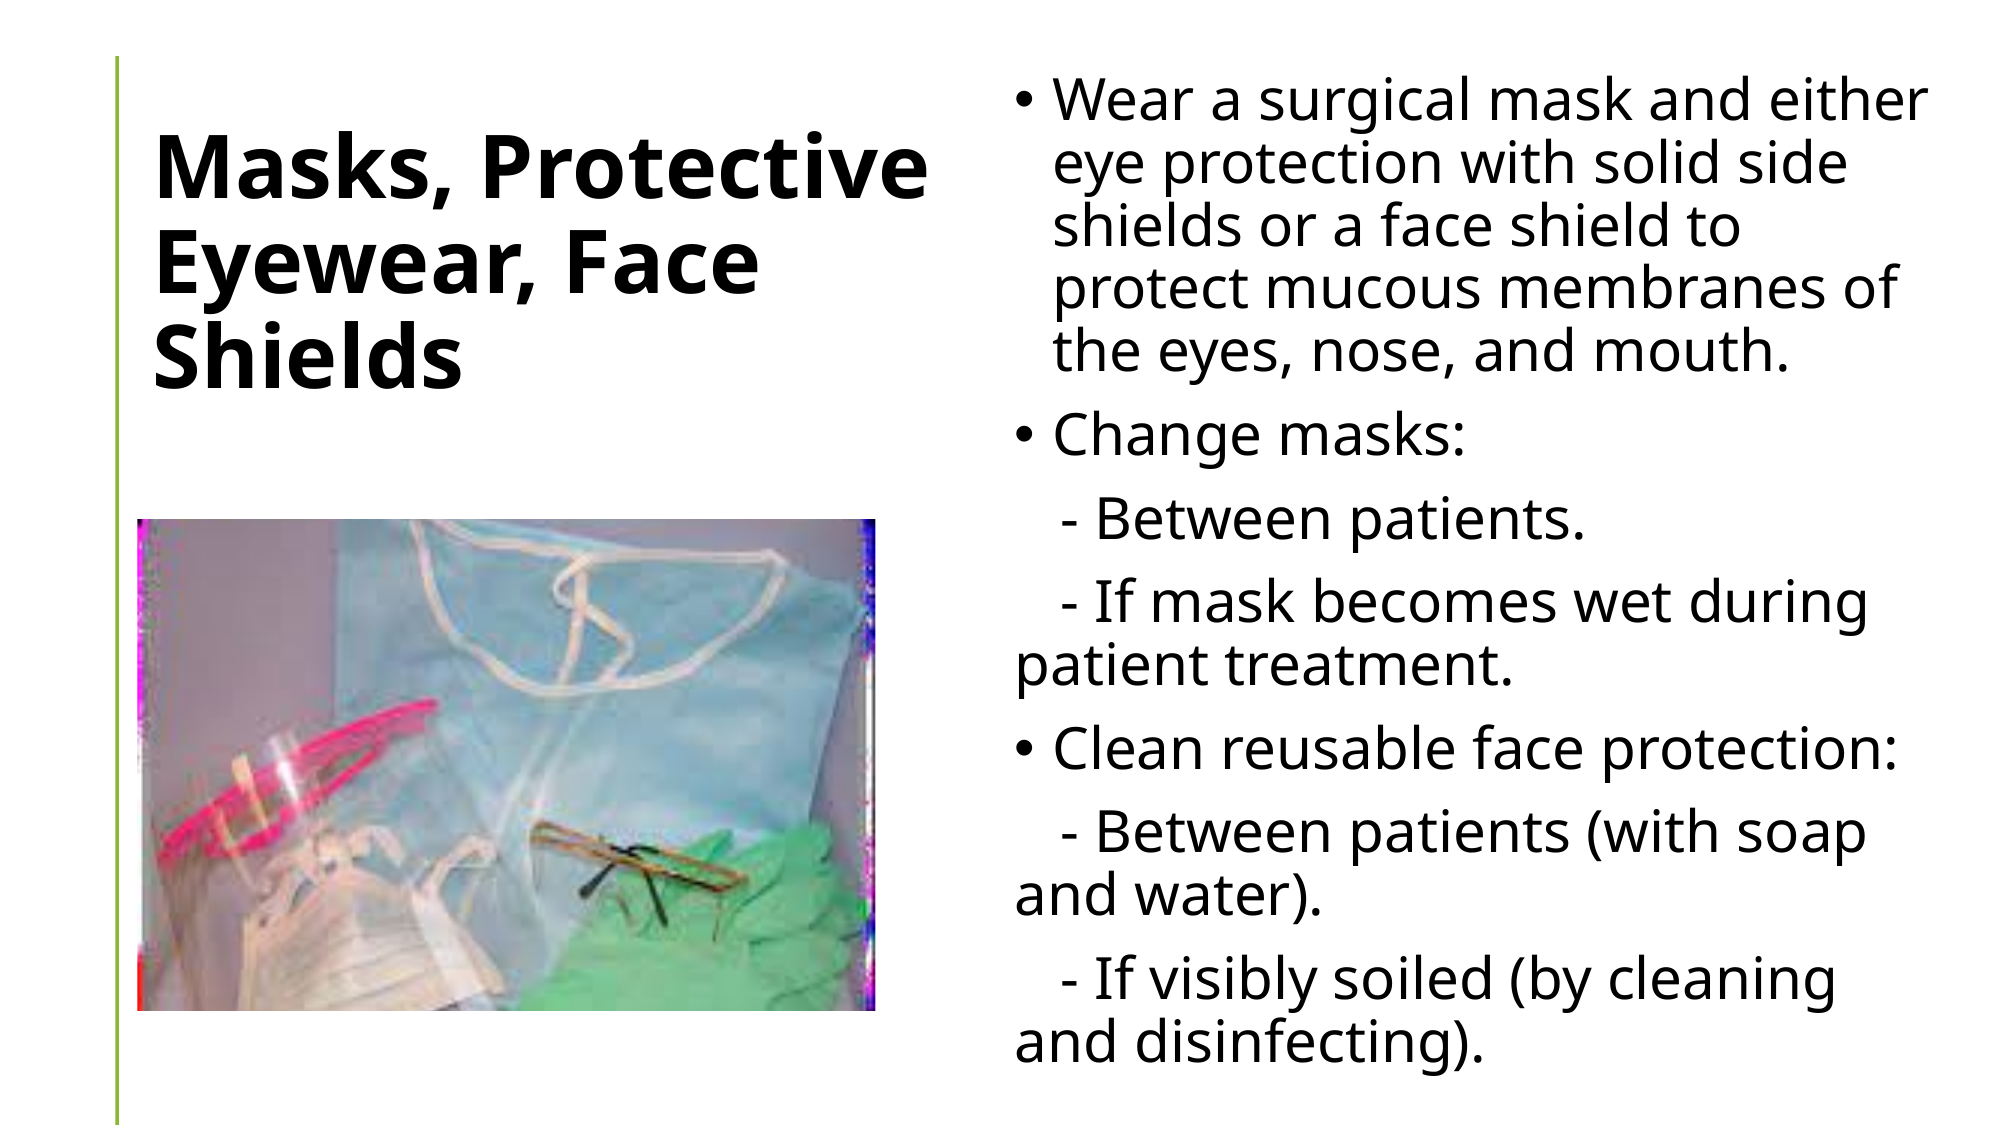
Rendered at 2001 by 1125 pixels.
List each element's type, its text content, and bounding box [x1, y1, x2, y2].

title Masks, Protective Eyewear, Face Shields [137, 114, 998, 480]
list Wear a surgical mask and either eye protection with solid side shields or a face shield to protect mucous membranes of the eyes, nose, and mouth. Change masks: - Between patients. - If mask becomes wet during patient treatment. Clean reusable face protection: - Between patients (with soap and water). - If visibly soiled (by cleaning and disinfecting). [999, 62, 1953, 1125]
picture [137, 519, 876, 1011]
